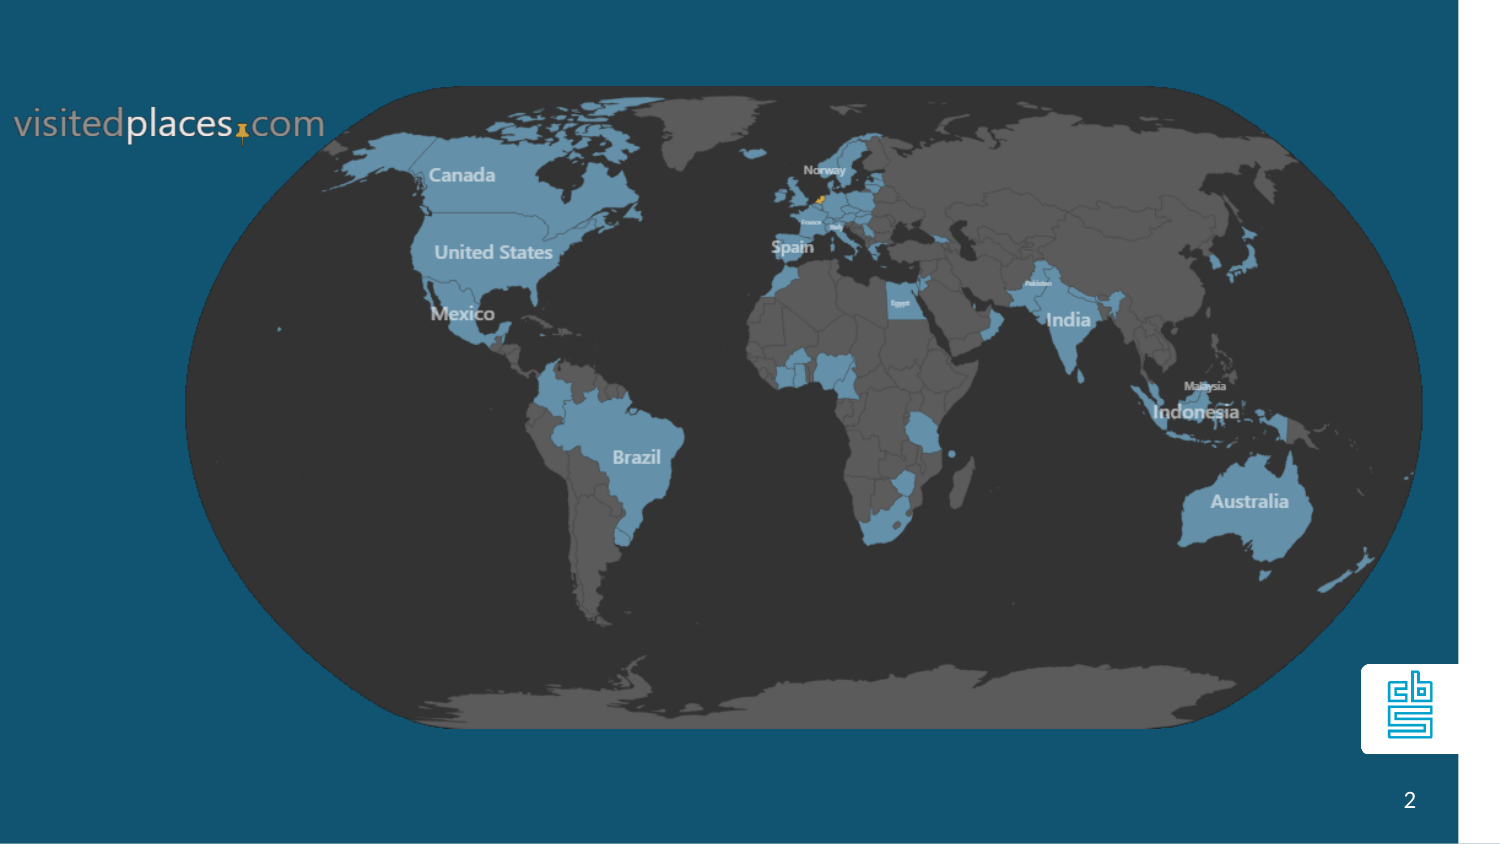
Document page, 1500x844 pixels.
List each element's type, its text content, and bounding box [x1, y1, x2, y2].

slide_number 2 [1361, 772, 1459, 826]
picture [0, 85, 1500, 754]
